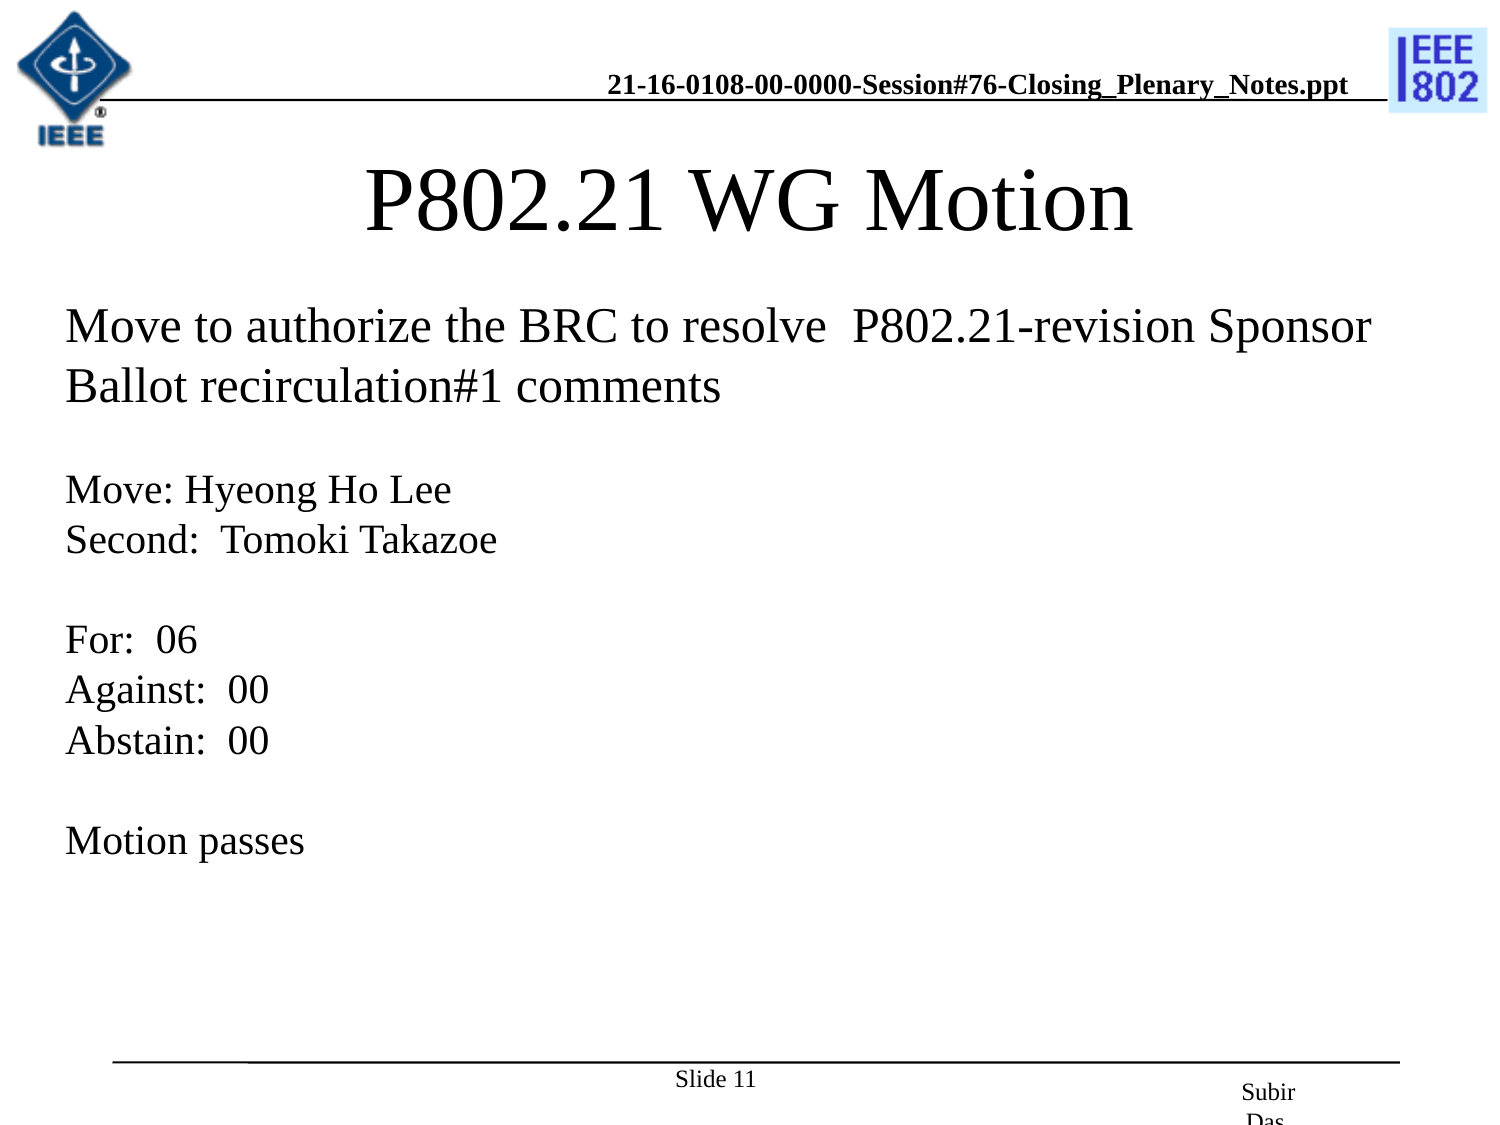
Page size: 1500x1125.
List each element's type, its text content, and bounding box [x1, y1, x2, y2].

picture [12, 9, 137, 150]
picture [1374, 9, 1499, 138]
text_box Move to authorize the BRC to resolve P802.21-revision Sponsor Ballot recirculation#1 comments Move: Hyeong Ho Lee Second: Tomoki Takazoe For: 06 Against: 00 Abstain: 00 Motion passes [50, 284, 1450, 870]
text_box Slide 11 [675, 1062, 838, 1093]
slide_number Subir Das, Chair, IEEE 802.21 [1224, 1074, 1312, 1106]
title P802.21 WG Motion [112, 137, 1388, 251]
